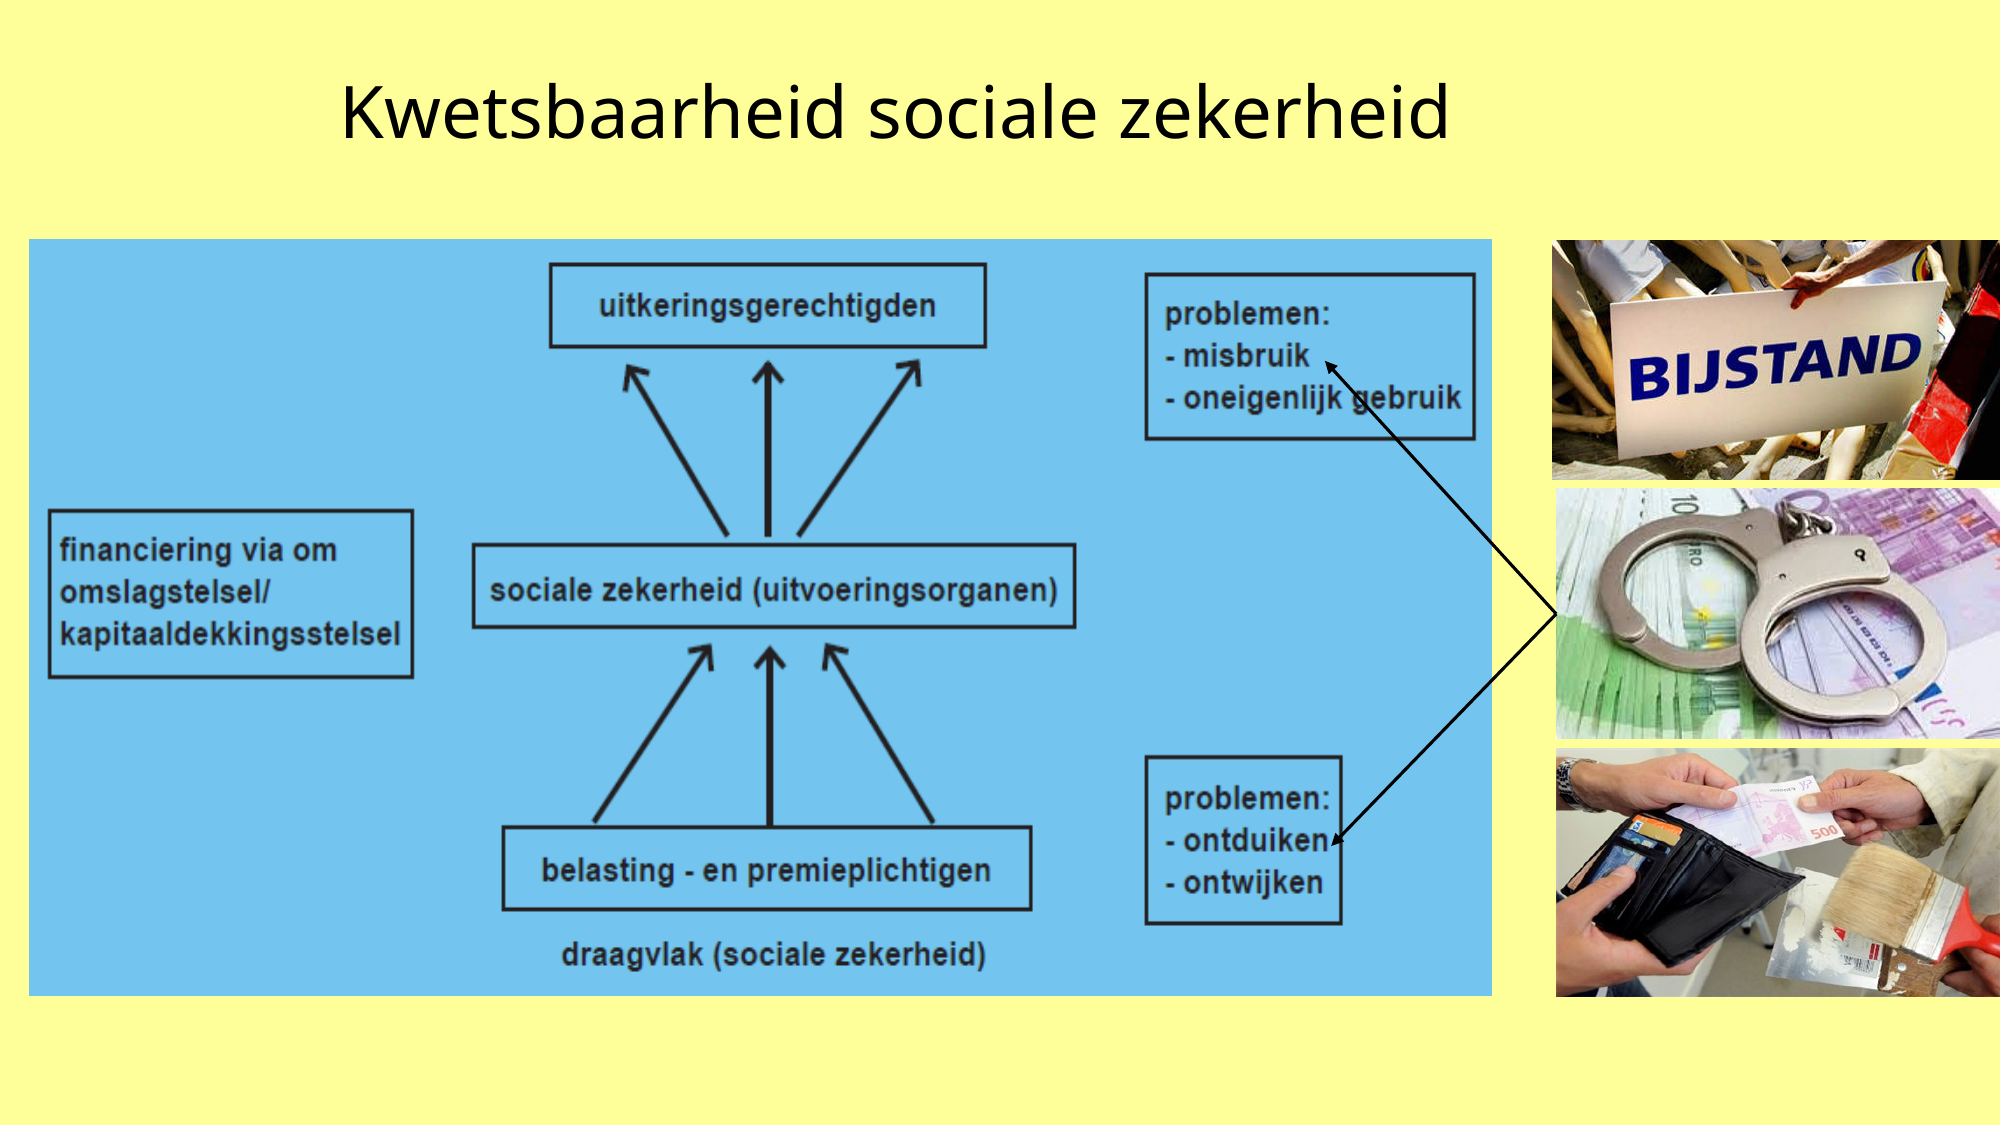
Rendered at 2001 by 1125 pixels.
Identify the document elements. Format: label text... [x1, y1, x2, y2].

picture [1552, 240, 2000, 480]
title Kwetsbaarheid sociale zekerheid [249, 45, 1600, 185]
picture [1556, 748, 2000, 997]
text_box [1324, 360, 1557, 614]
picture [29, 239, 1492, 996]
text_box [1331, 613, 1557, 846]
picture [1557, 488, 2000, 739]
